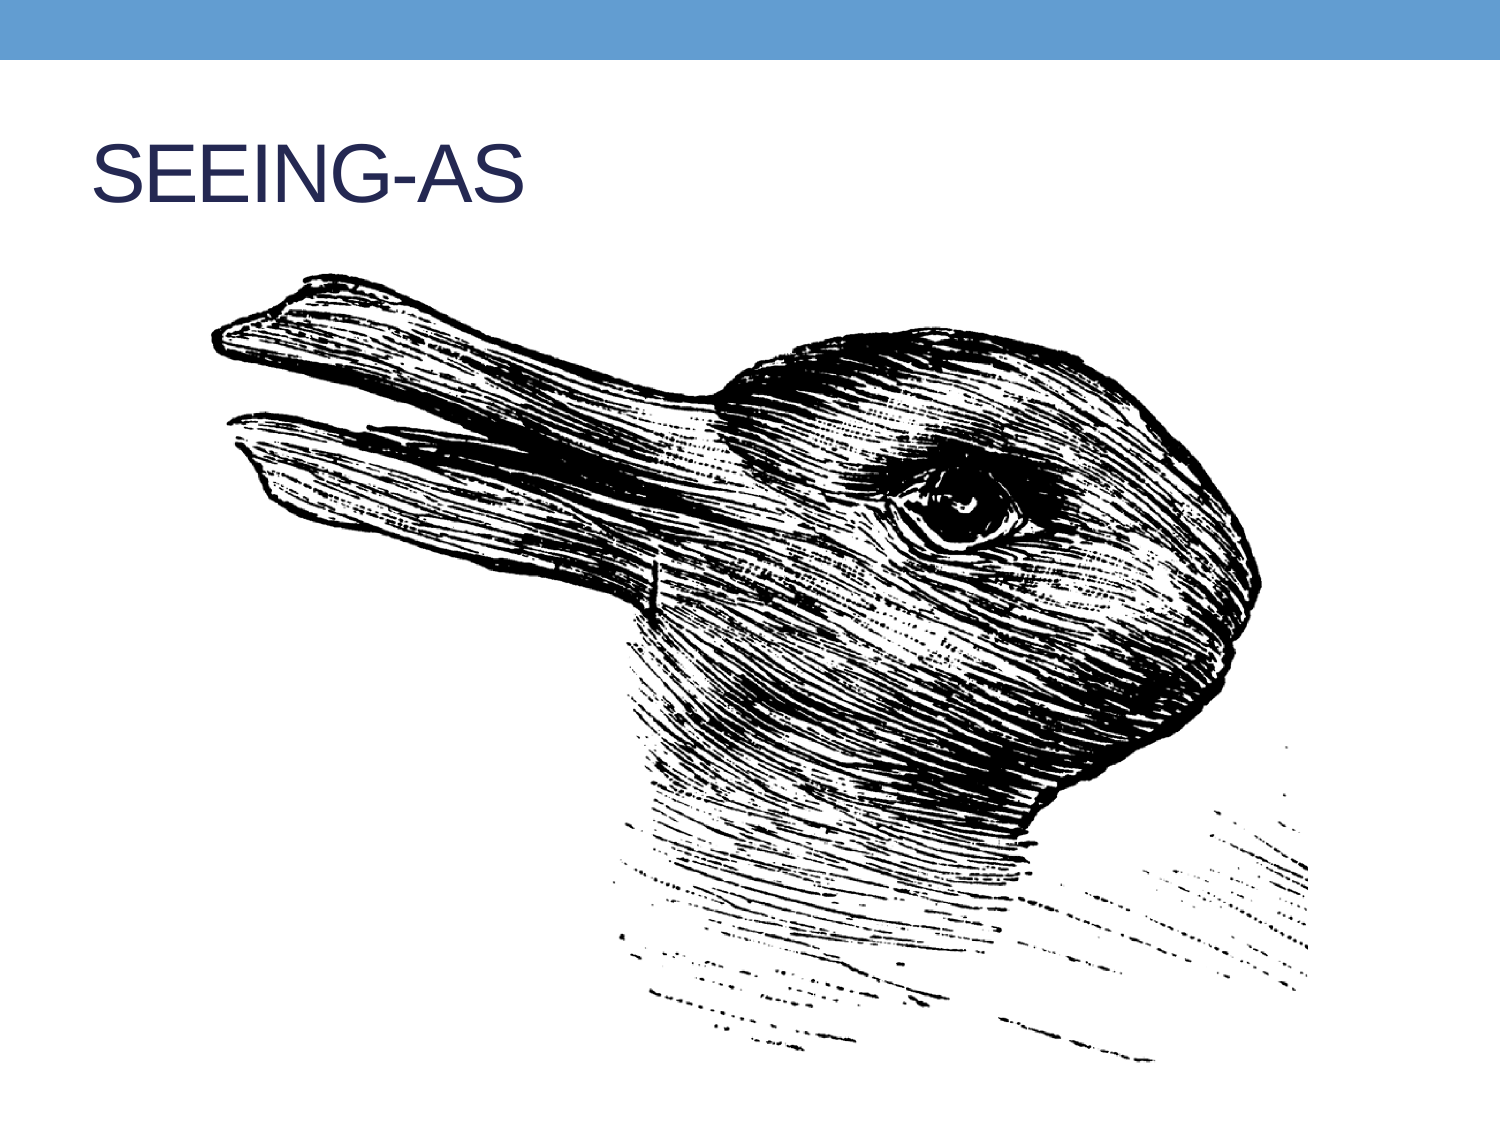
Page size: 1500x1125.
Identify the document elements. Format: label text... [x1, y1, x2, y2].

title SEEING-AS [75, 87, 1425, 250]
picture [192, 249, 1308, 1087]
